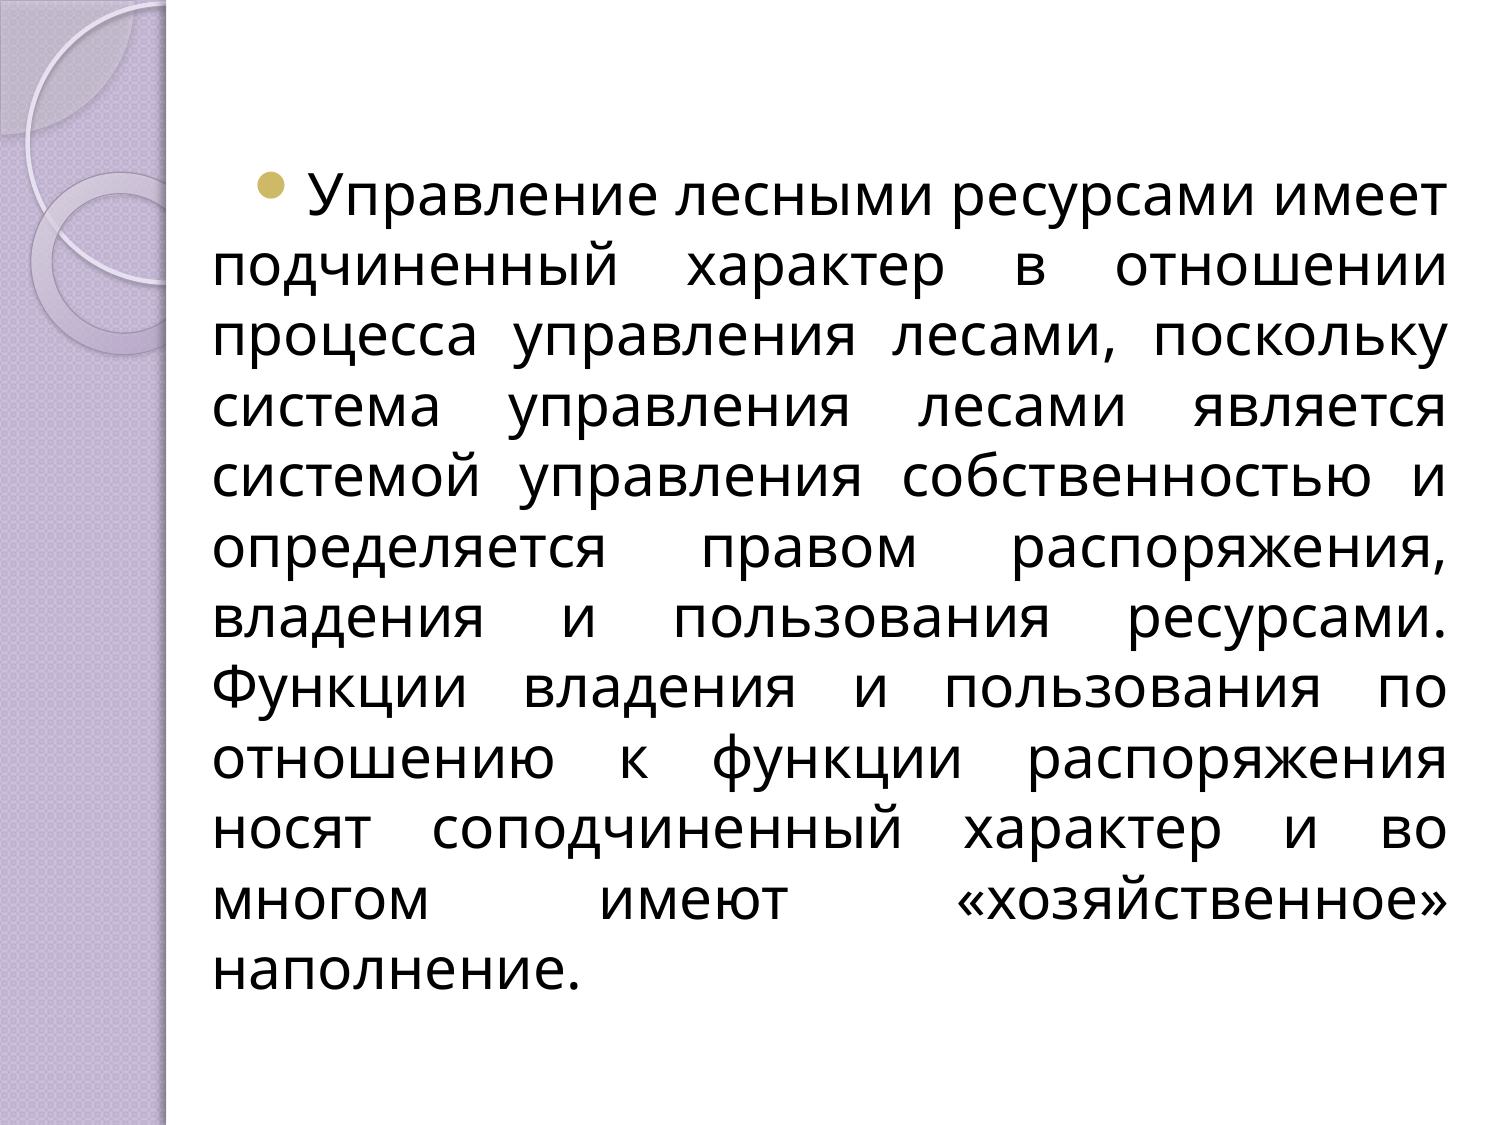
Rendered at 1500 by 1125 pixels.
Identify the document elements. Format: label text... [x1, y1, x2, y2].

list Управление лесными ресурсами имеет подчиненный характер в отношении процесса управления лесами, поскольку система управления лесами является системой управления собственностью и определяется правом распоряжения, владения и пользования ресурсами. Функции владения и пользования по отношению к функции распоряжения носят соподчиненный характер и во многом имеют «хозяйственное» наполнение. [183, 149, 1466, 1025]
